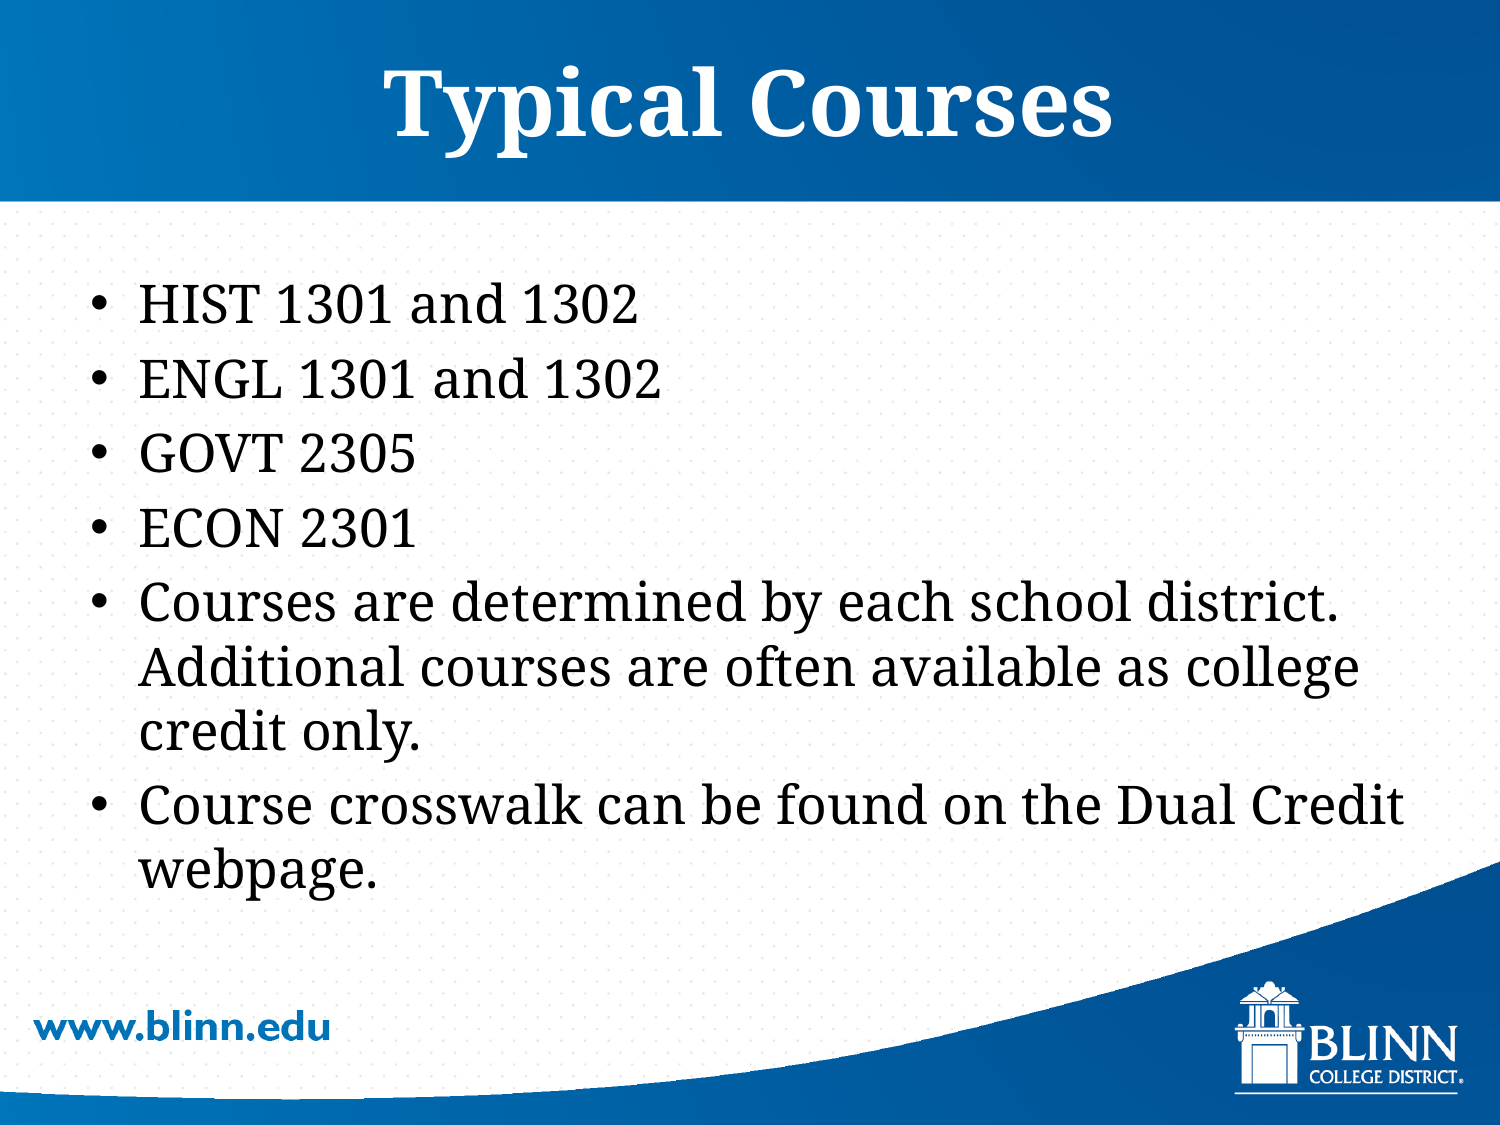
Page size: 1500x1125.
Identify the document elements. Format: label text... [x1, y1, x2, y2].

list HIST 1301 and 1302​ ENGL 1301 and 1302​ GOVT 2305​ ECON 2301​ Courses are determined by each school district. Additional courses are often available as college credit only. Course crosswalk can be found on the Dual Credit webpage. [75, 262, 1425, 913]
picture [0, 0, 1500, 1125]
title Typical Courses [75, 12, 1425, 188]
